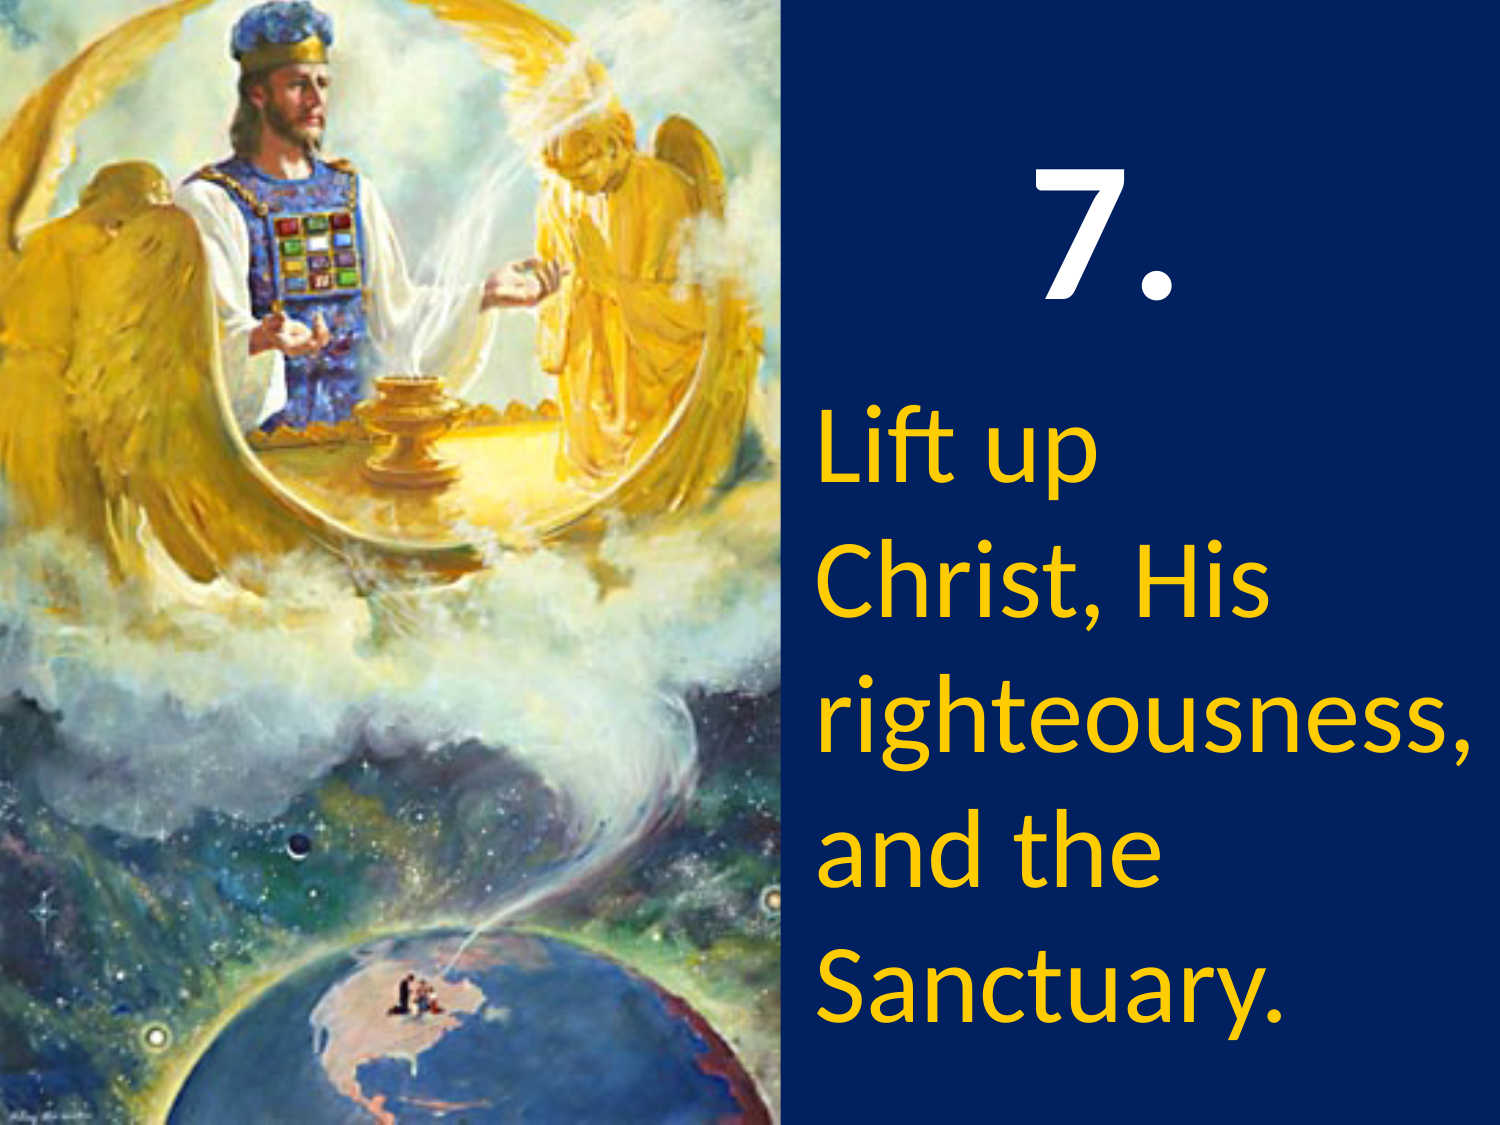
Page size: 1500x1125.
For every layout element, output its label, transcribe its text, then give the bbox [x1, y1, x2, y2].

picture [0, 0, 781, 1125]
text_box 7. [987, 92, 1225, 348]
text_box Lift up Christ, His righteousness, and the Sanctuary. [800, 362, 1500, 1043]
